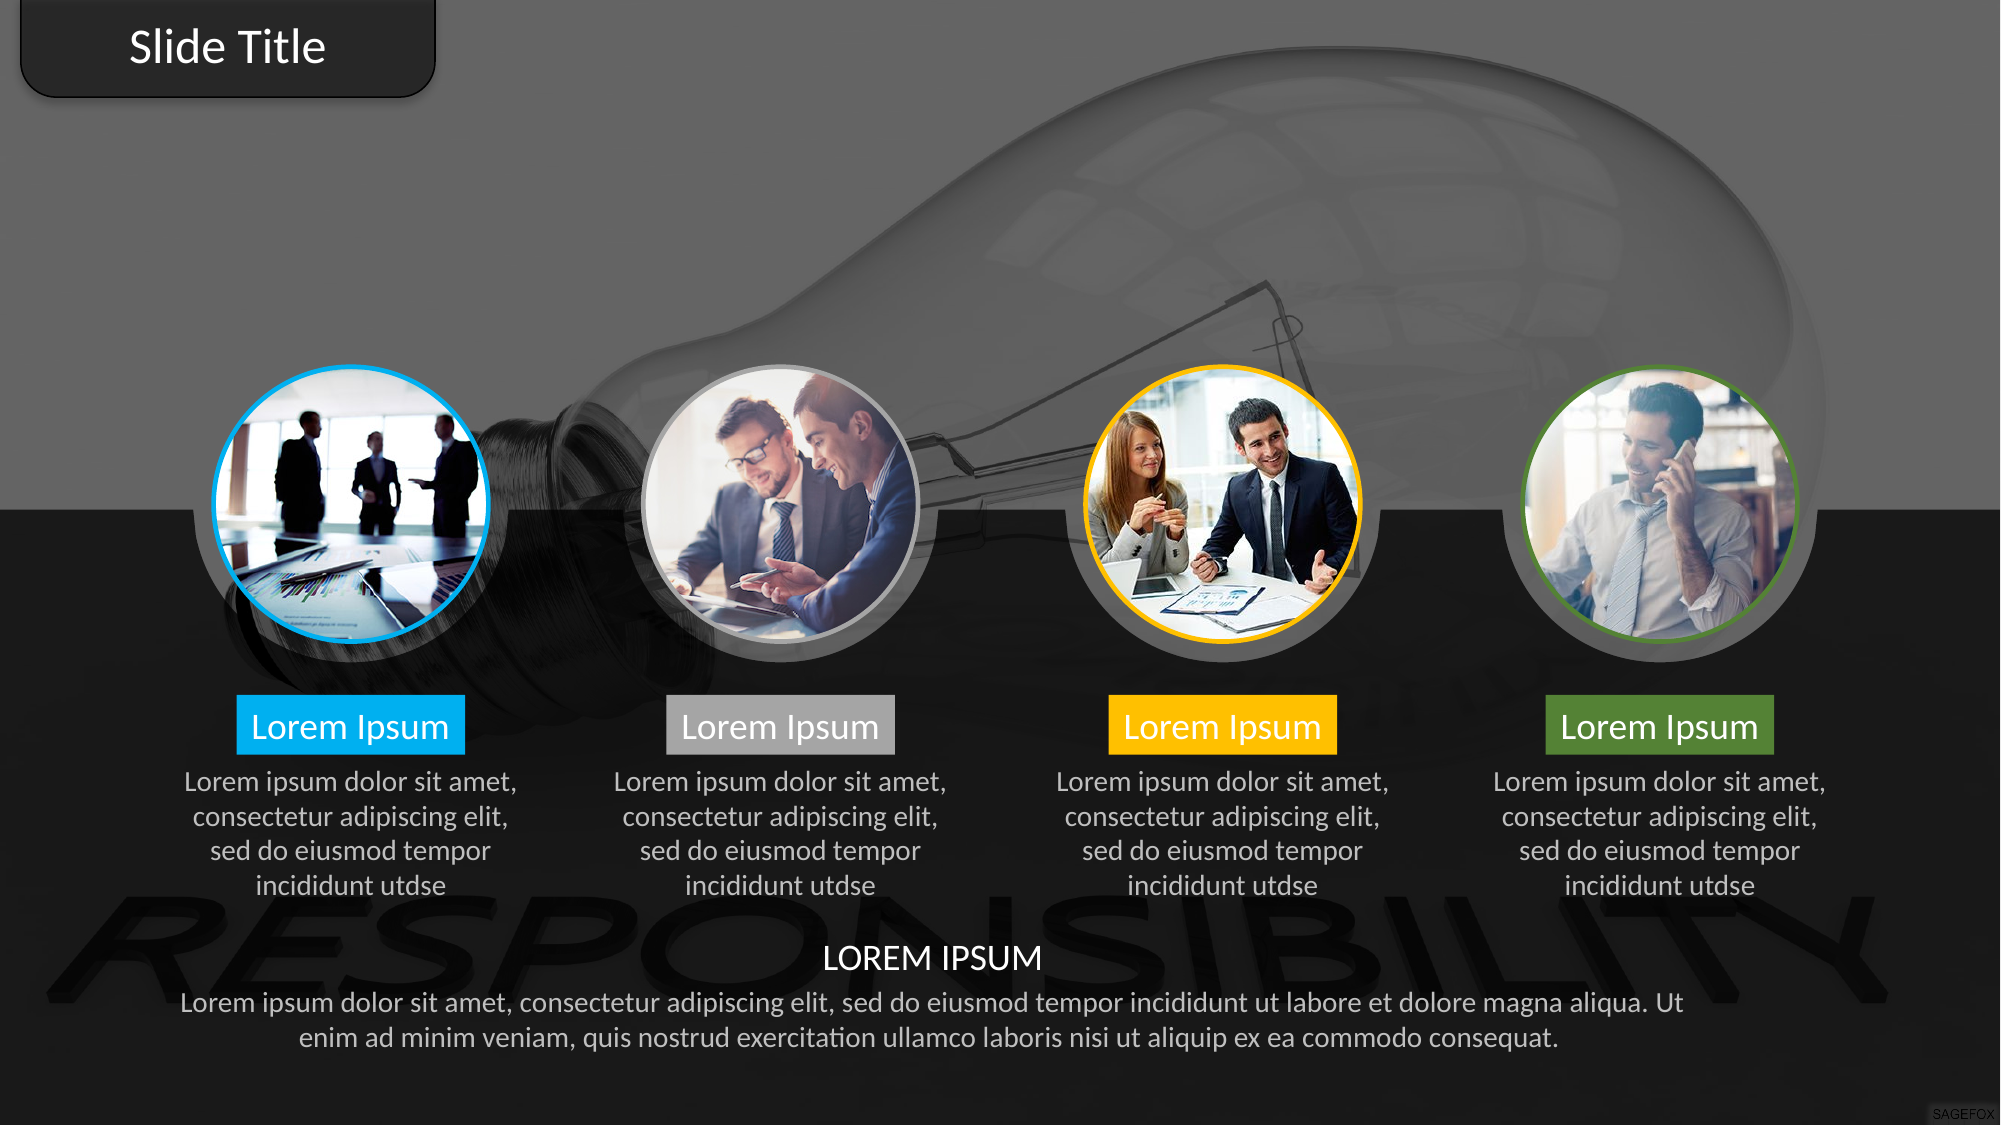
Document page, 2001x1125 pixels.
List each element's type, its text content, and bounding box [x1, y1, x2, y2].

text_box [0, 508, 2000, 1125]
text_box Lorem ipsum dolor sit amet, consectetur adipiscing elit, sed do eiusmod tempor incididunt utdse [597, 756, 964, 907]
text_box [1084, 365, 1362, 643]
picture [0, 0, 2001, 1100]
text_box Lorem ipsum dolor sit amet, consectetur adipiscing elit, sed do eiusmod tempor incididunt utdse [1477, 756, 1843, 907]
text_box Lorem Ipsum [236, 694, 466, 755]
text_box [642, 365, 920, 643]
text_box Lorem ipsum dolor sit amet, consectetur adipiscing elit, sed do eiusmod tempor incididunt utdse [1040, 756, 1406, 907]
text_box Lorem Ipsum [666, 694, 895, 755]
text_box Lorem Ipsum [1545, 694, 1775, 755]
text_box Lorem Ipsum [1108, 694, 1338, 755]
text_box [1521, 365, 1799, 643]
text_box Lorem ipsum dolor sit amet, consectetur adipiscing elit, sed do eiusmod tempor incididunt utdse [168, 756, 534, 907]
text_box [20, 0, 436, 98]
text_box [212, 365, 490, 643]
text_box LOREM IPSUM Lorem ipsum dolor sit amet, consectetur adipiscing elit, sed do eiusmod tempor incididunt ut labore et dolore magna aliqua. Ut enim ad minim veniam, quis nostrud exercitation ullamco laboris nisi ut aliquip ex ea commodo consequat. [162, 925, 1703, 1061]
